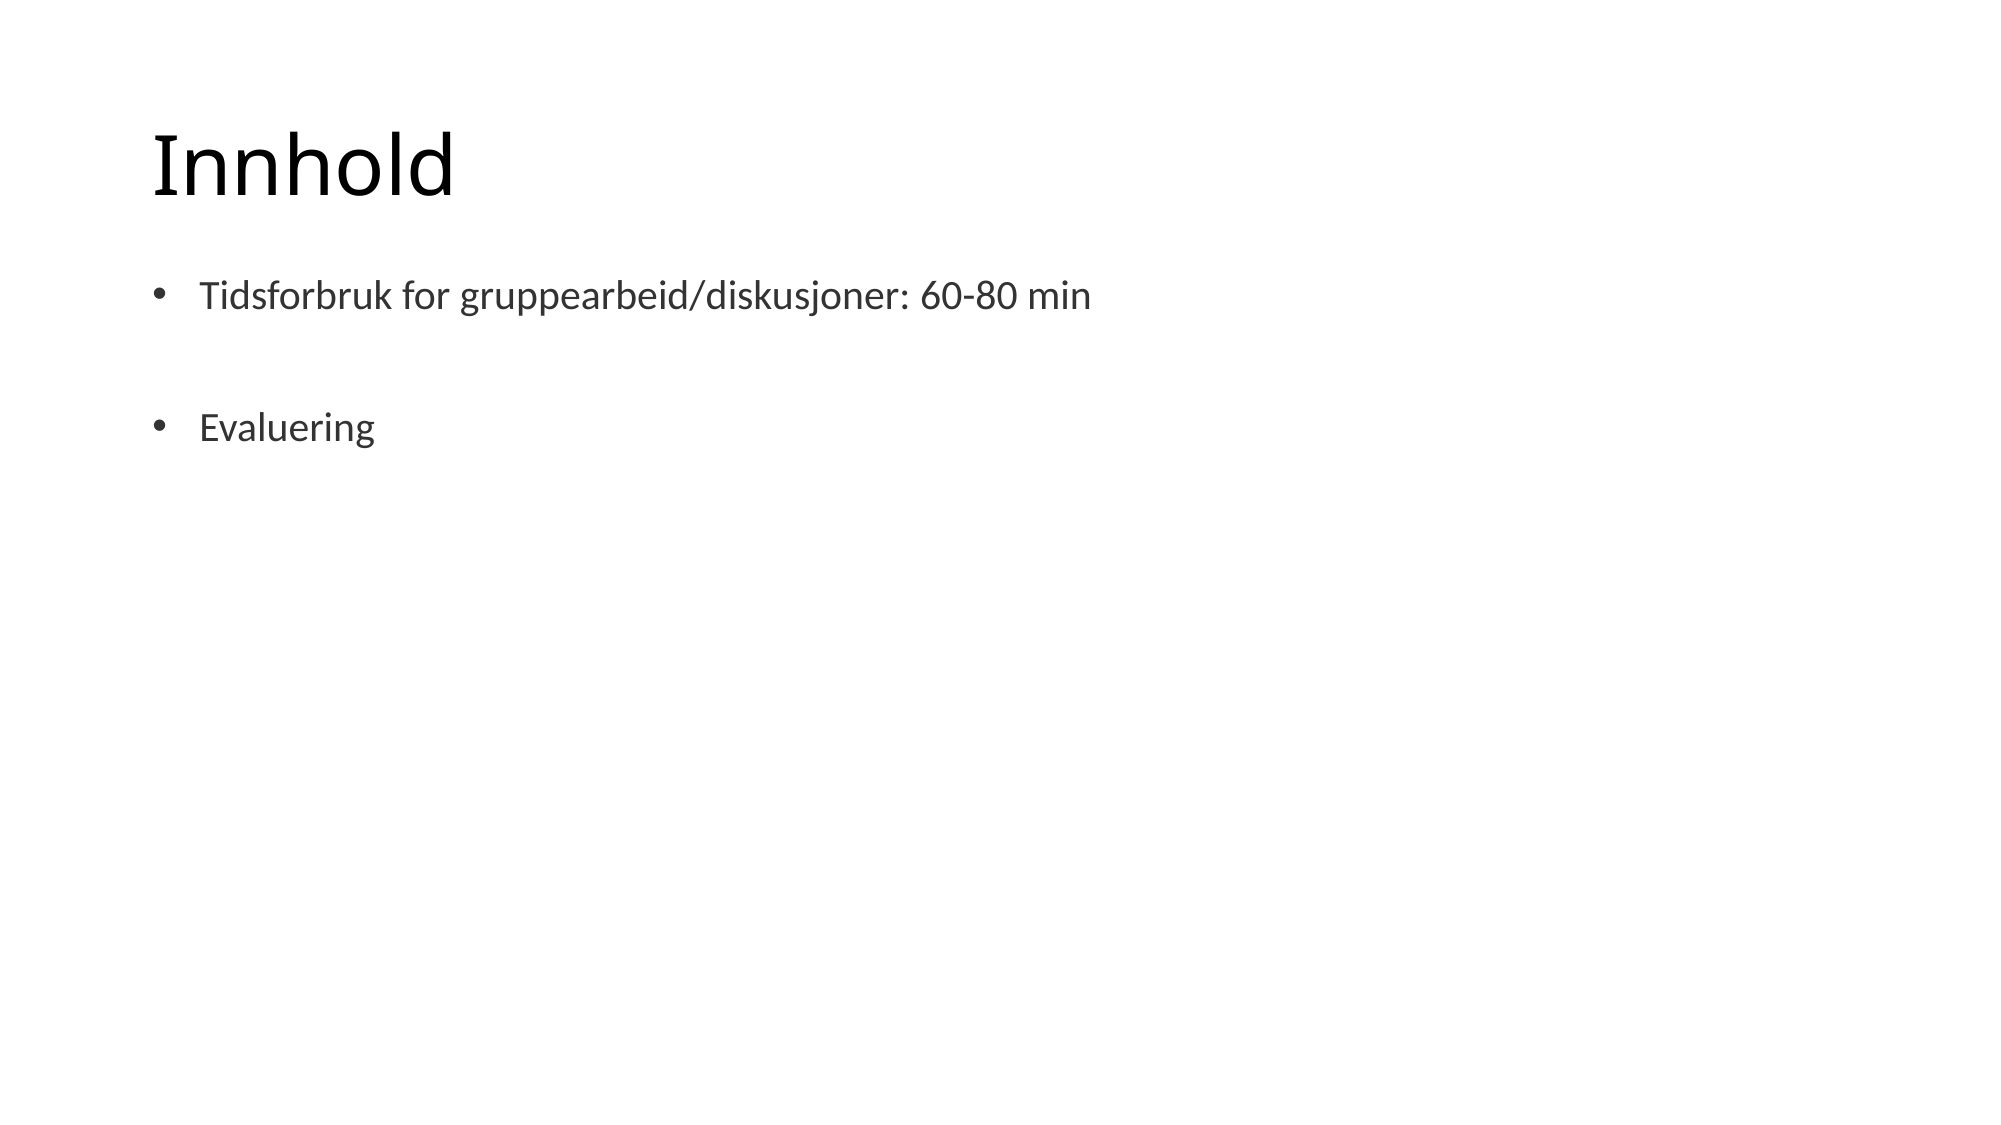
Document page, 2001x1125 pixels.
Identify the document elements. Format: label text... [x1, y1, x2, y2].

list Tidsforbruk for gruppearbeid/diskusjoner: 60-80 min Evaluering [137, 265, 1863, 1014]
title Innhold [137, 59, 1863, 265]
